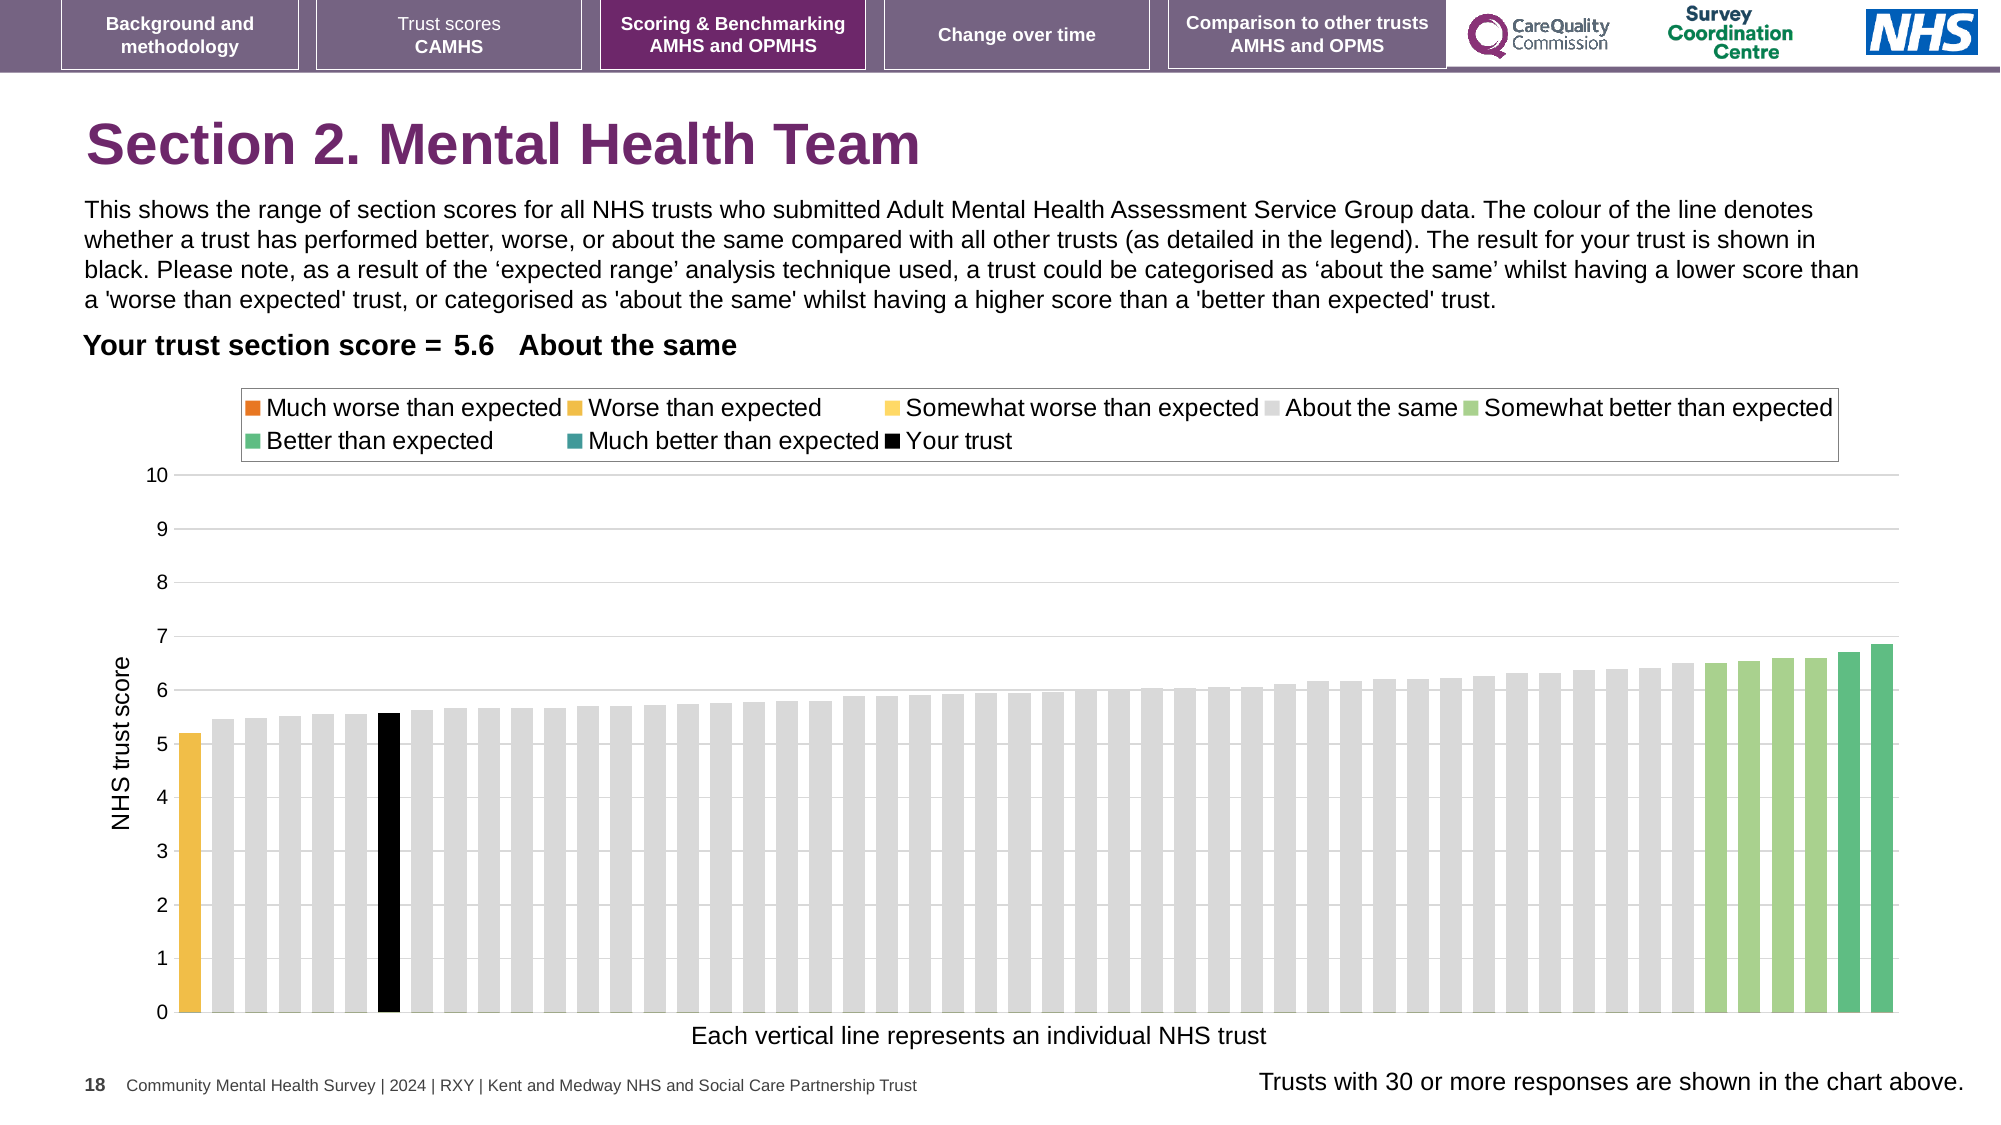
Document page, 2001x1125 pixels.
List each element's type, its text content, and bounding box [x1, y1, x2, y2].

picture [1866, 9, 1978, 55]
chart [99, 369, 1923, 1036]
text_box Section 2. Mental Health Team [72, 99, 1502, 185]
picture [1467, 13, 1610, 59]
text_box Each vertical line represents an individual NHS trust [676, 1036, 1283, 1058]
picture [1666, 3, 1794, 61]
table_header About the same [518, 323, 1807, 369]
text_box 18 [84, 1065, 122, 1125]
table_header Your trust section score = [53, 323, 448, 370]
text_box Trusts with 30 or more responses are shown in the chart above. [1244, 1057, 2000, 1103]
text_box This shows the range of section scores for all NHS trusts who submitted Adult Mental Health Assessment Service Group data. The colour of the line denotes whether a trust has performed better, worse, or about the same compared with all other trusts (as detailed in the legend). The result for your trust is shown in black. Please note, as a result of the ‘expected range’ analysis technique used, a trust could be categorised as ‘about the same’ whilst having a lower score than a 'worse than expected' trust, or categorised as 'about the same' whilst having a higher score than a 'better than expected' trust. [69, 186, 1890, 321]
table_header 5.6 [448, 323, 518, 369]
